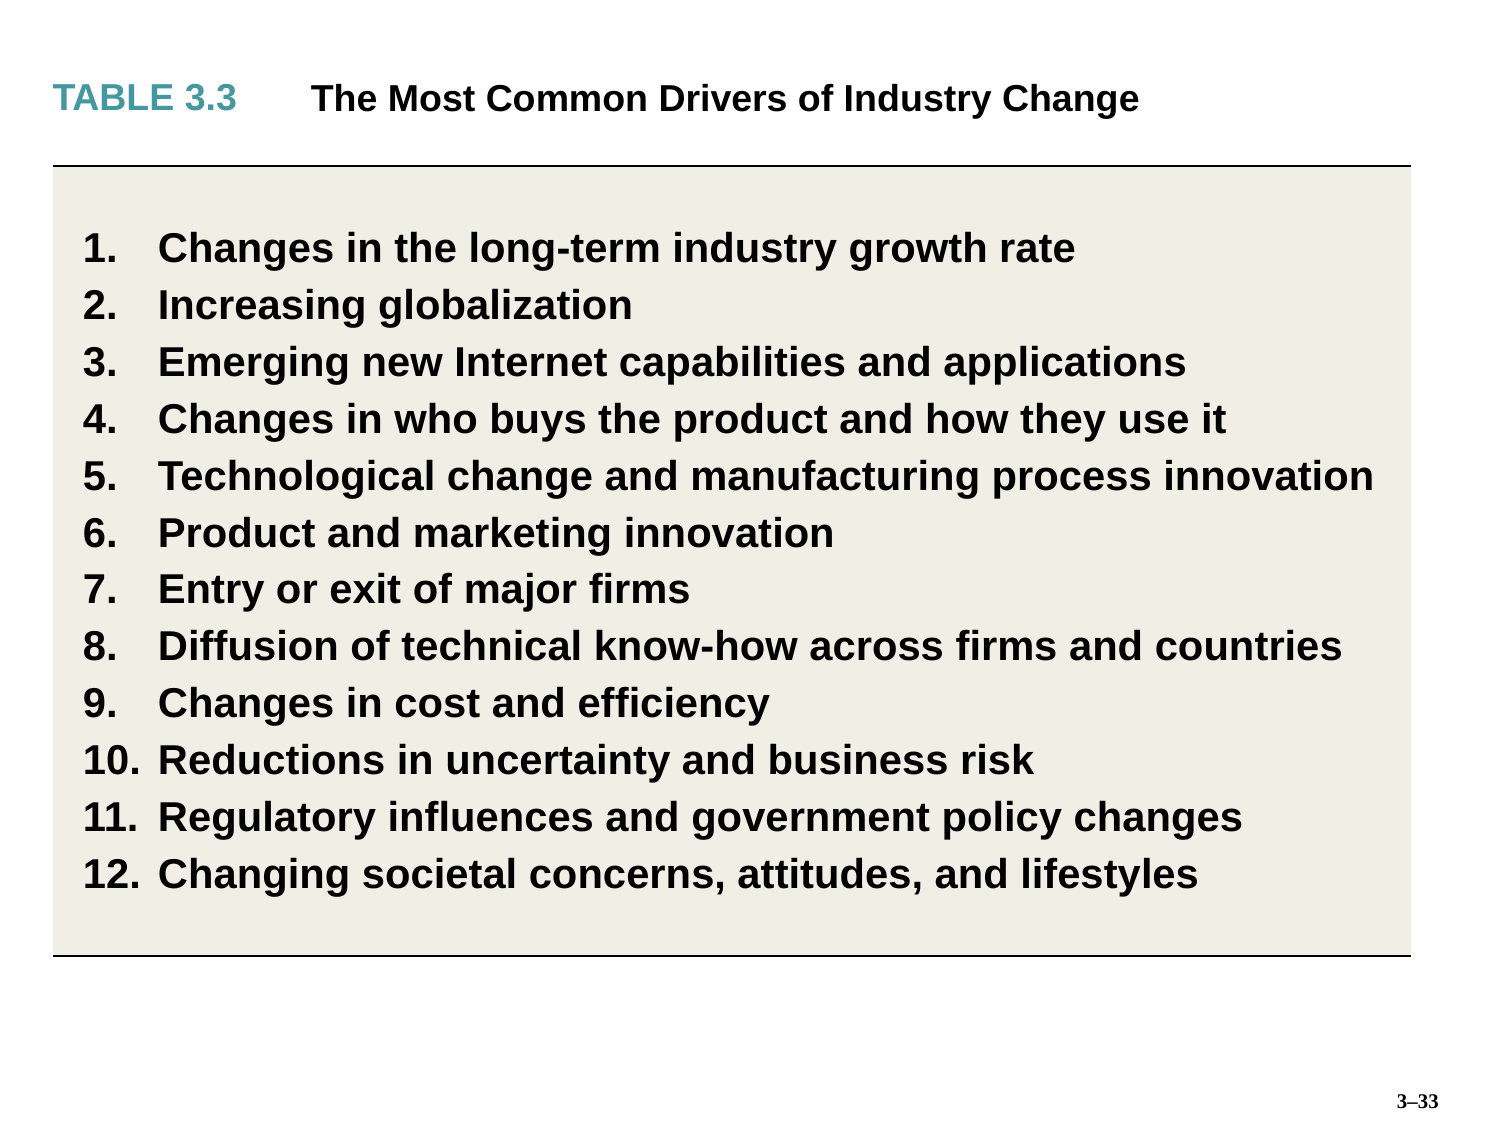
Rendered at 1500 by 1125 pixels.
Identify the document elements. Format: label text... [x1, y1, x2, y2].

text_box 3–33 [1345, 1080, 1491, 1120]
text_box The Most Common Drivers of Industry Change [296, 66, 1376, 127]
text_box TABLE 3.3 [37, 65, 294, 125]
table_header Changes in the long-term industry growth rate Increasing globalization Emerging new Internet capabilities and applications Changes in who buys the product and how they use it Technological change and manufacturing process innovation Product and marketing innovation Entry or exit of major firms Diffusion of technical know-how across firms and countries Changes in cost and efficiency Reductions in uncertainty and business risk Regulatory influences and government policy changes Changing societal concerns, attitudes, and lifestyles [53, 167, 1411, 955]
